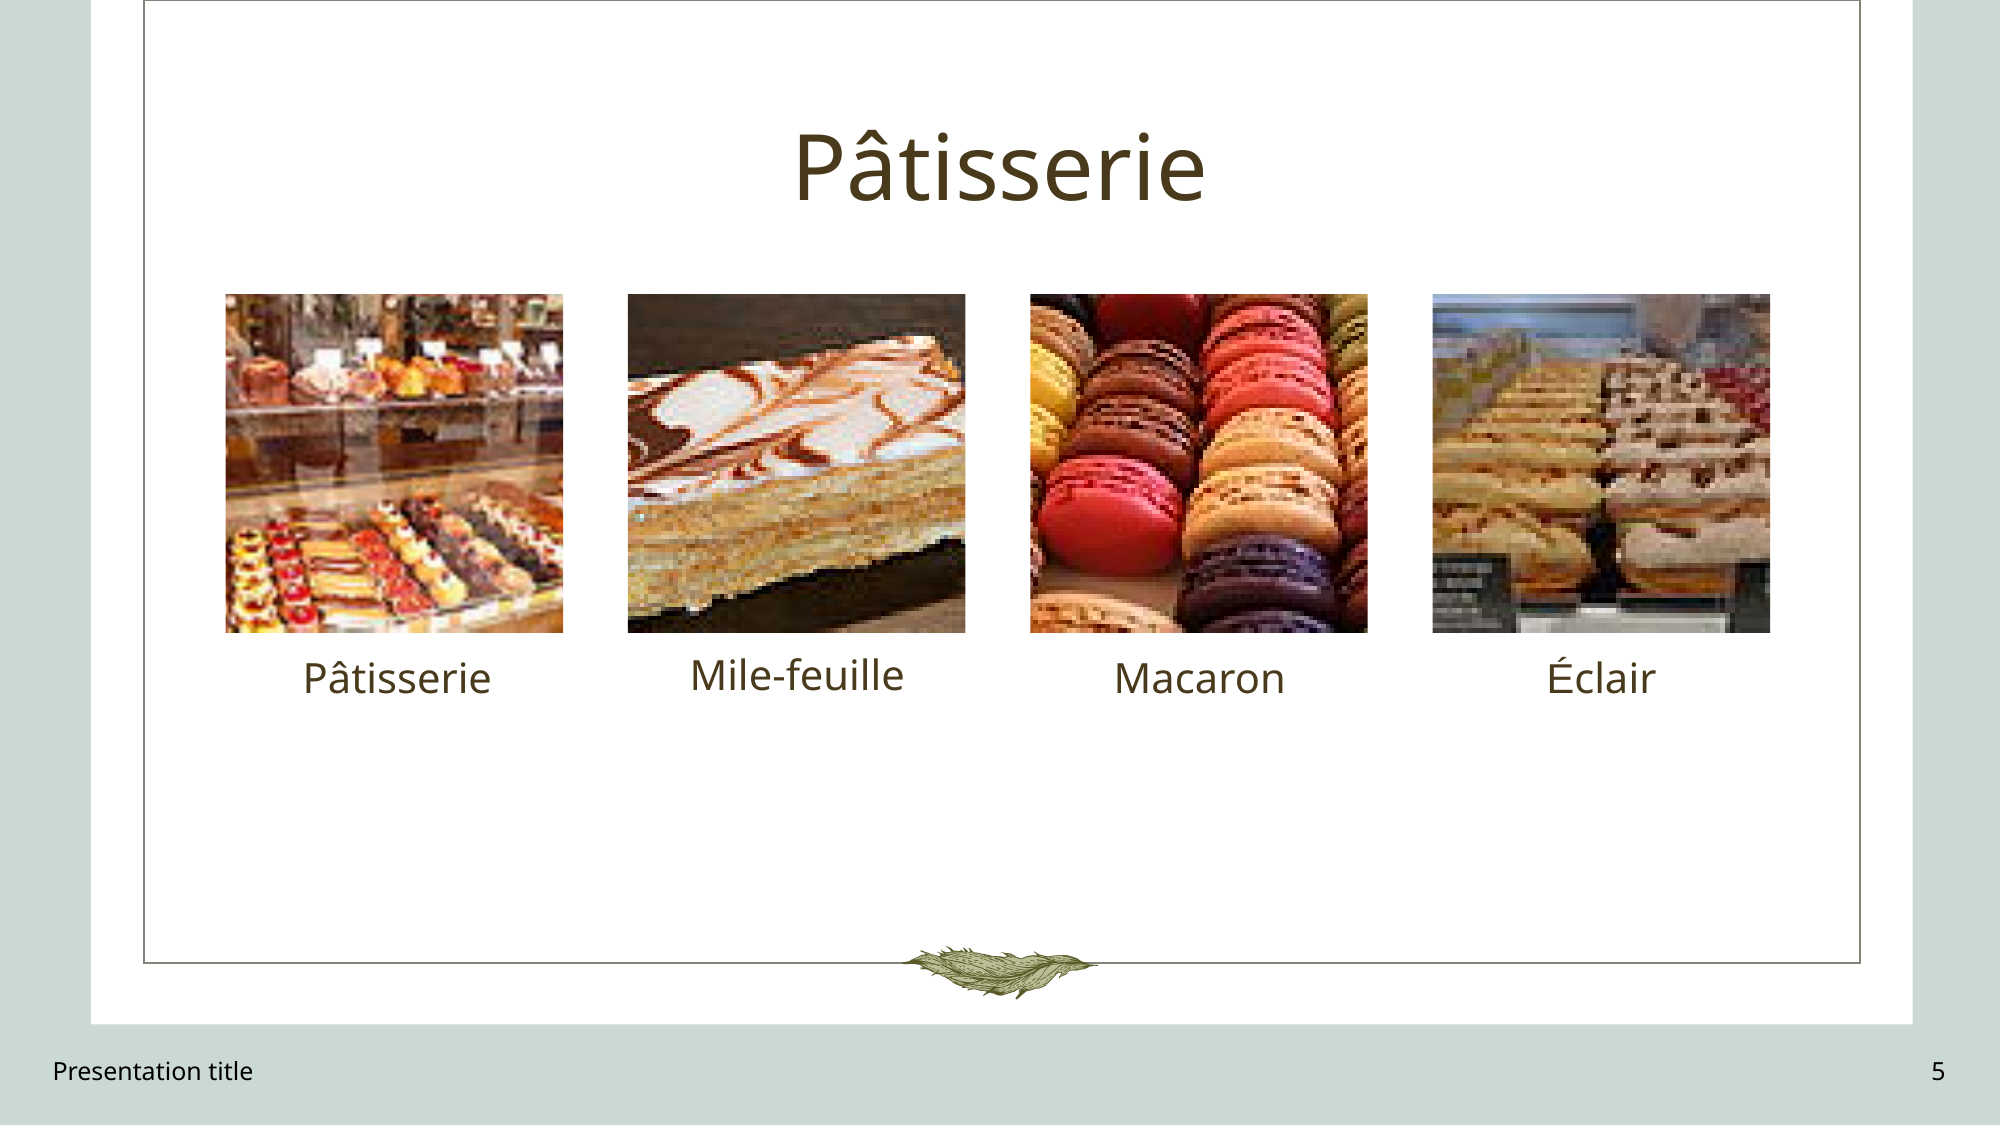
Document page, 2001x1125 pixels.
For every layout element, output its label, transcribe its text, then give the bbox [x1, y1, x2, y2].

picture [627, 294, 966, 633]
picture [1432, 294, 1771, 633]
picture [225, 294, 564, 633]
list Macaron [1019, 647, 1380, 706]
picture [1030, 294, 1368, 633]
list Éclair [1421, 647, 1782, 706]
list Mile-feuille [617, 644, 978, 703]
list Pâtisserie [217, 647, 578, 706]
title Pâtisserie [62, 62, 1938, 280]
slide_number 5 [1510, 1042, 1961, 1103]
picture [900, 941, 1099, 1000]
footer Presentation title [37, 1042, 713, 1103]
